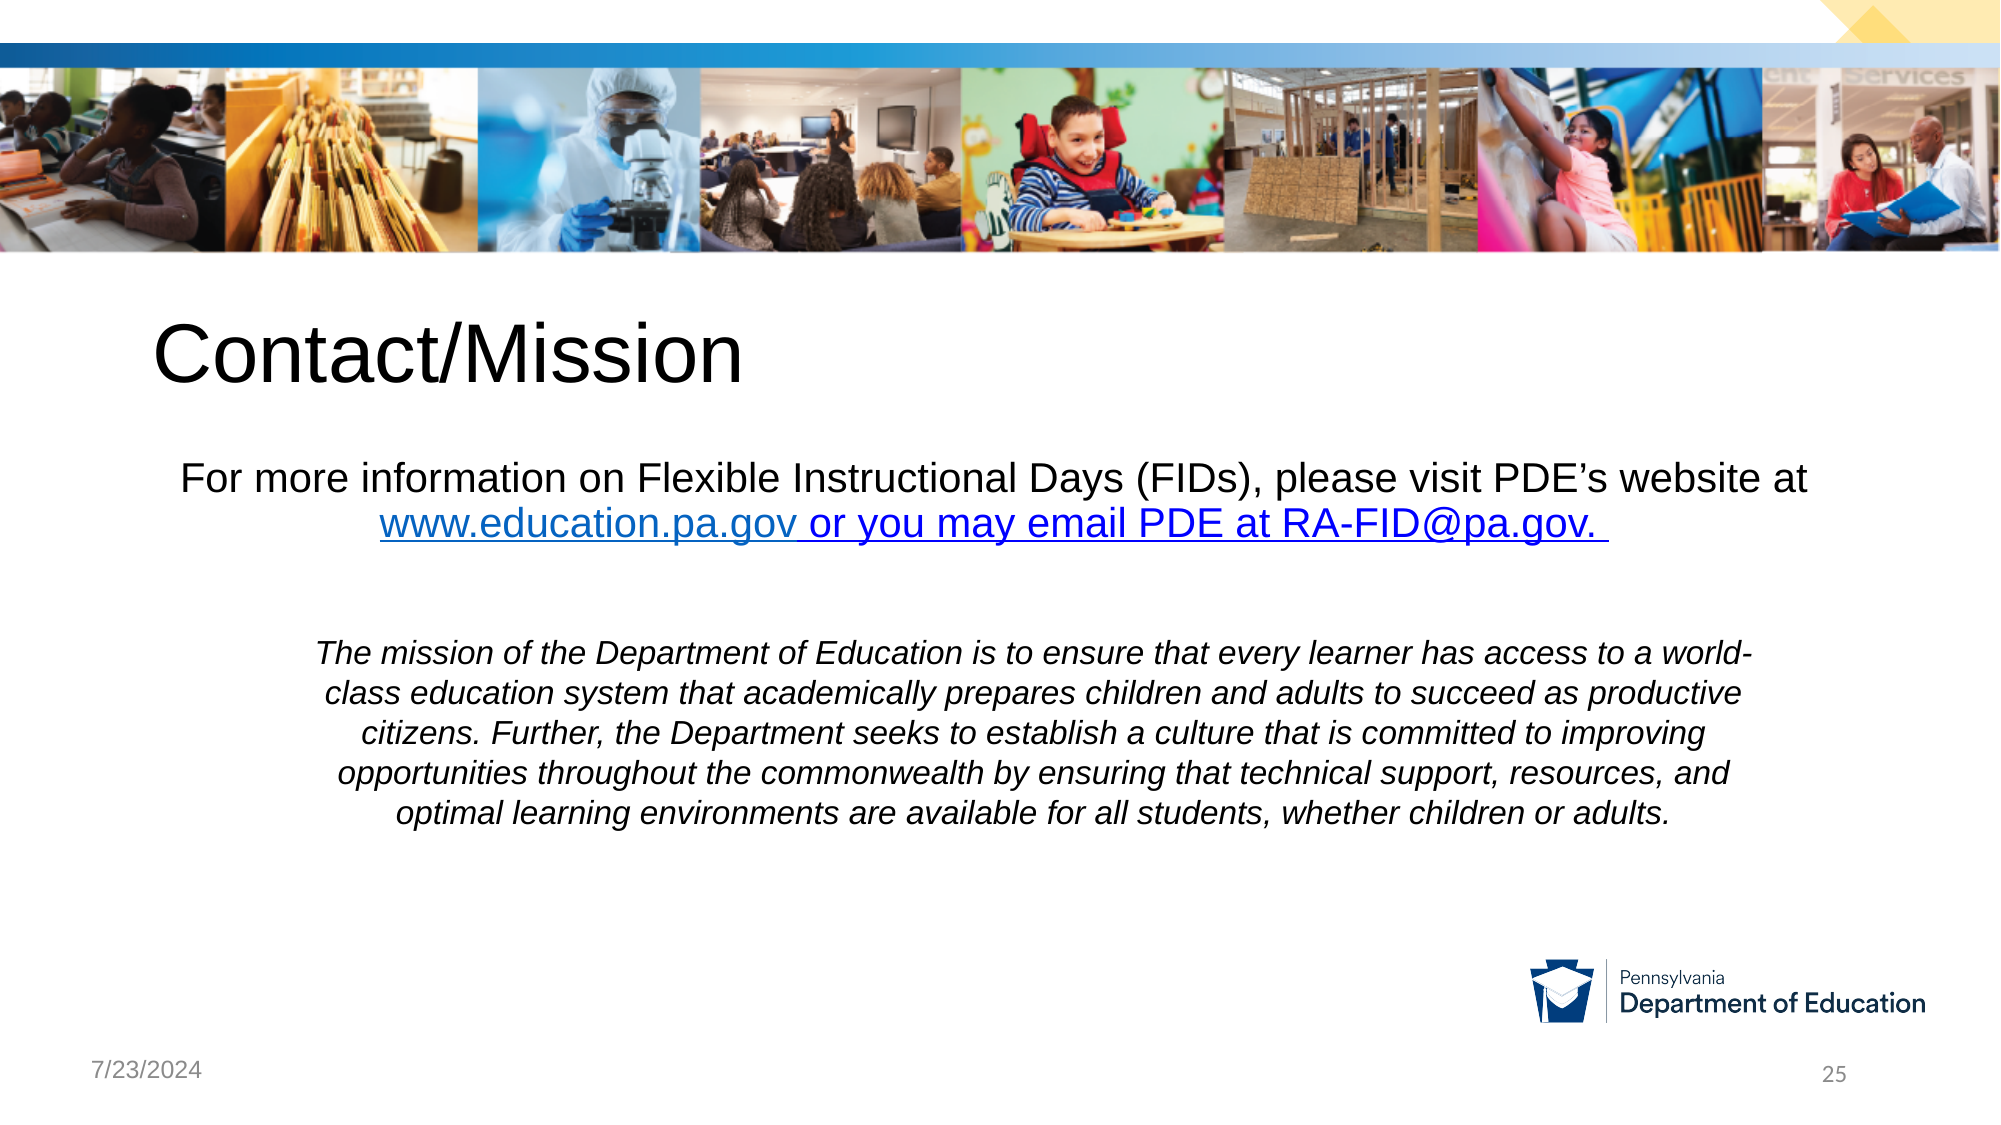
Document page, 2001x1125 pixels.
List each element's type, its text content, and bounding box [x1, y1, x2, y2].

slide_number 25 [1412, 1042, 1863, 1103]
picture [1530, 959, 1925, 1023]
list For more information on Flexible Instructional Days (FIDs), please visit PDE’s website at www.education.pa.gov or you may email PDE at RA-FID@pa.gov. [137, 449, 1863, 667]
text_box The mission of the Department of Education is to ensure that every learner has access to a world-class education system that academically prepares children and adults to succeed as productive citizens. Further, the Department seeks to establish a culture that is committed to improving opportunities throughout the commonwealth by ensuring that technical support, resources, and optimal learning environments are available for all students, whether children or adults. [290, 624, 1779, 884]
title Contact/Mission [137, 263, 1863, 449]
picture [0, 43, 2000, 263]
footer 7/23/2024 [75, 1039, 751, 1099]
